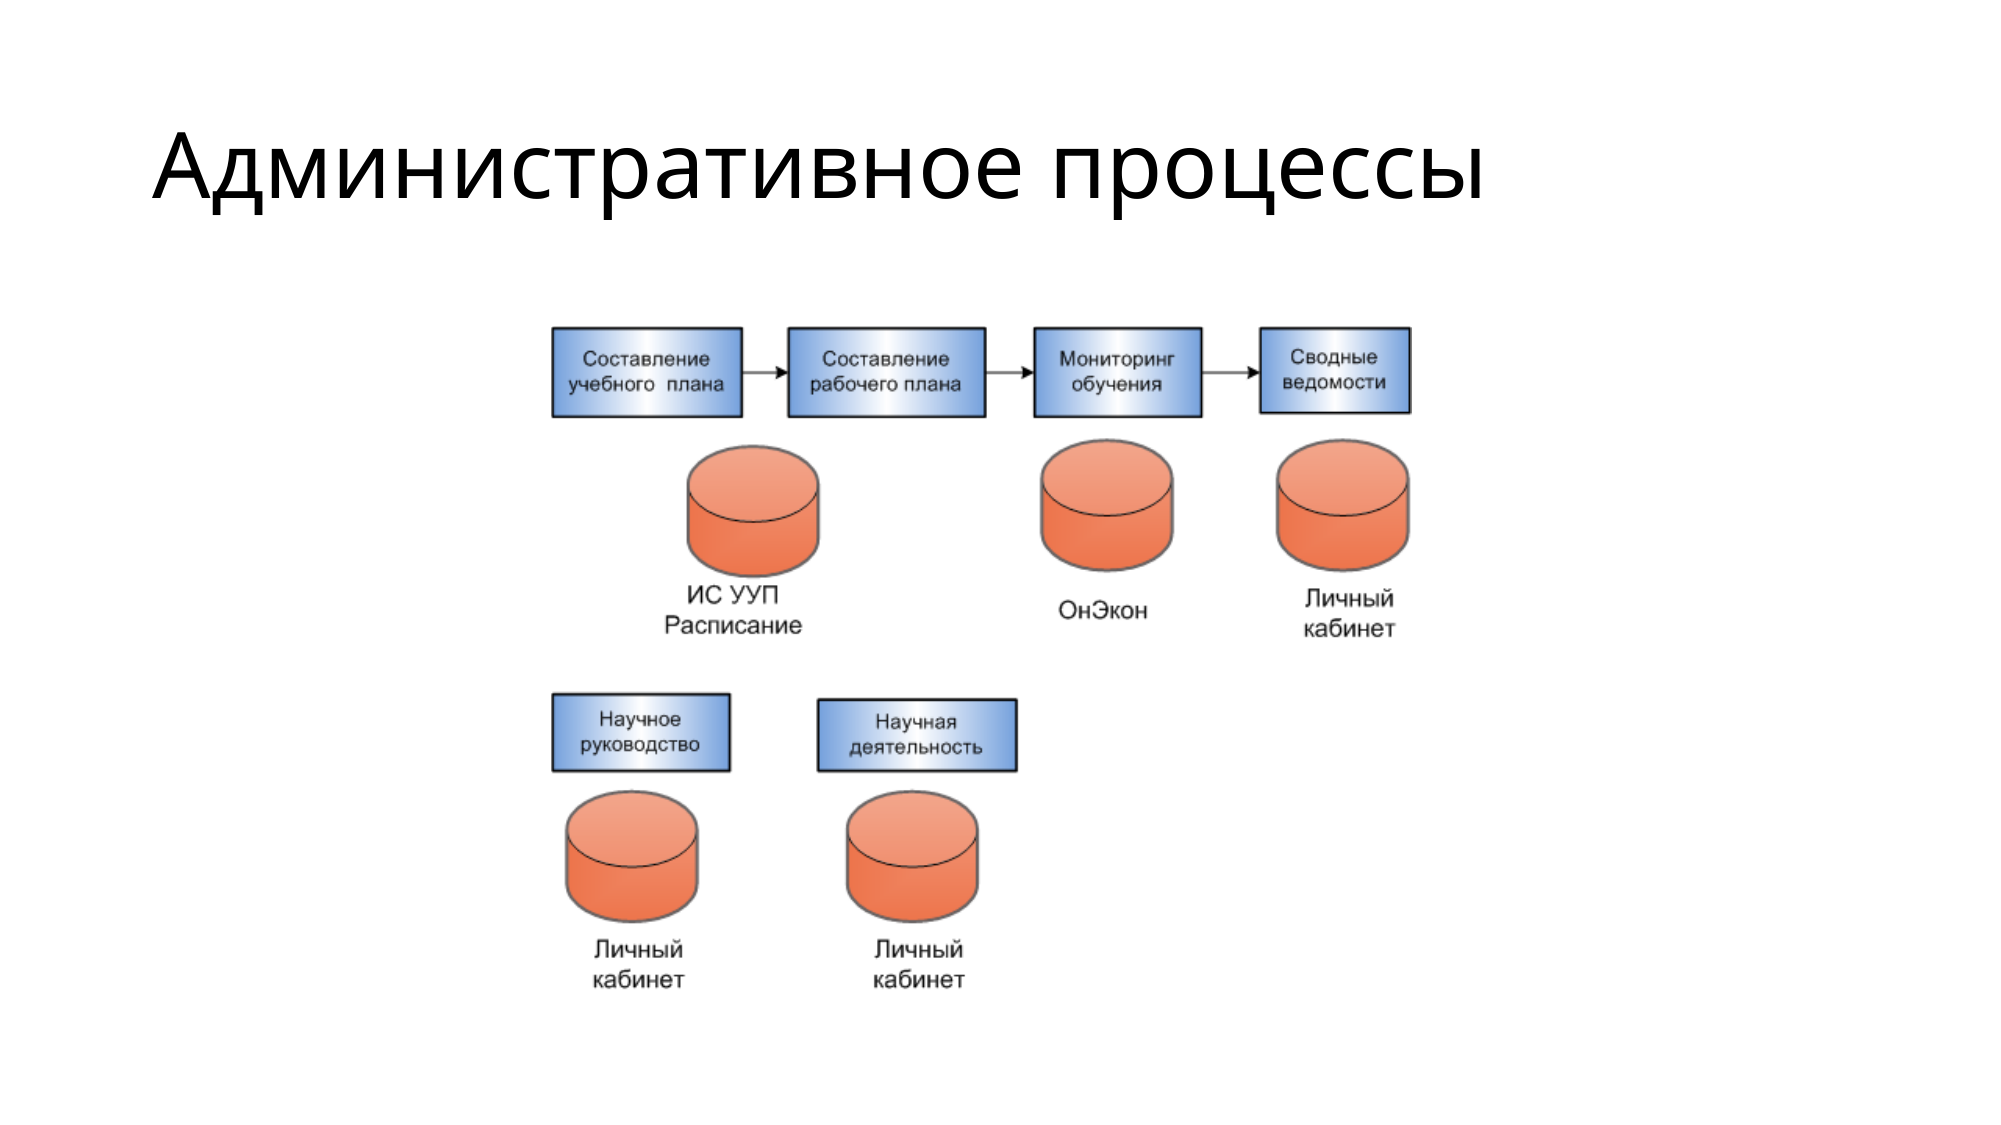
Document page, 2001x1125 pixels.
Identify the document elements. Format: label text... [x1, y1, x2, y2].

picture [551, 326, 1412, 997]
title Административное процессы [137, 59, 1863, 278]
